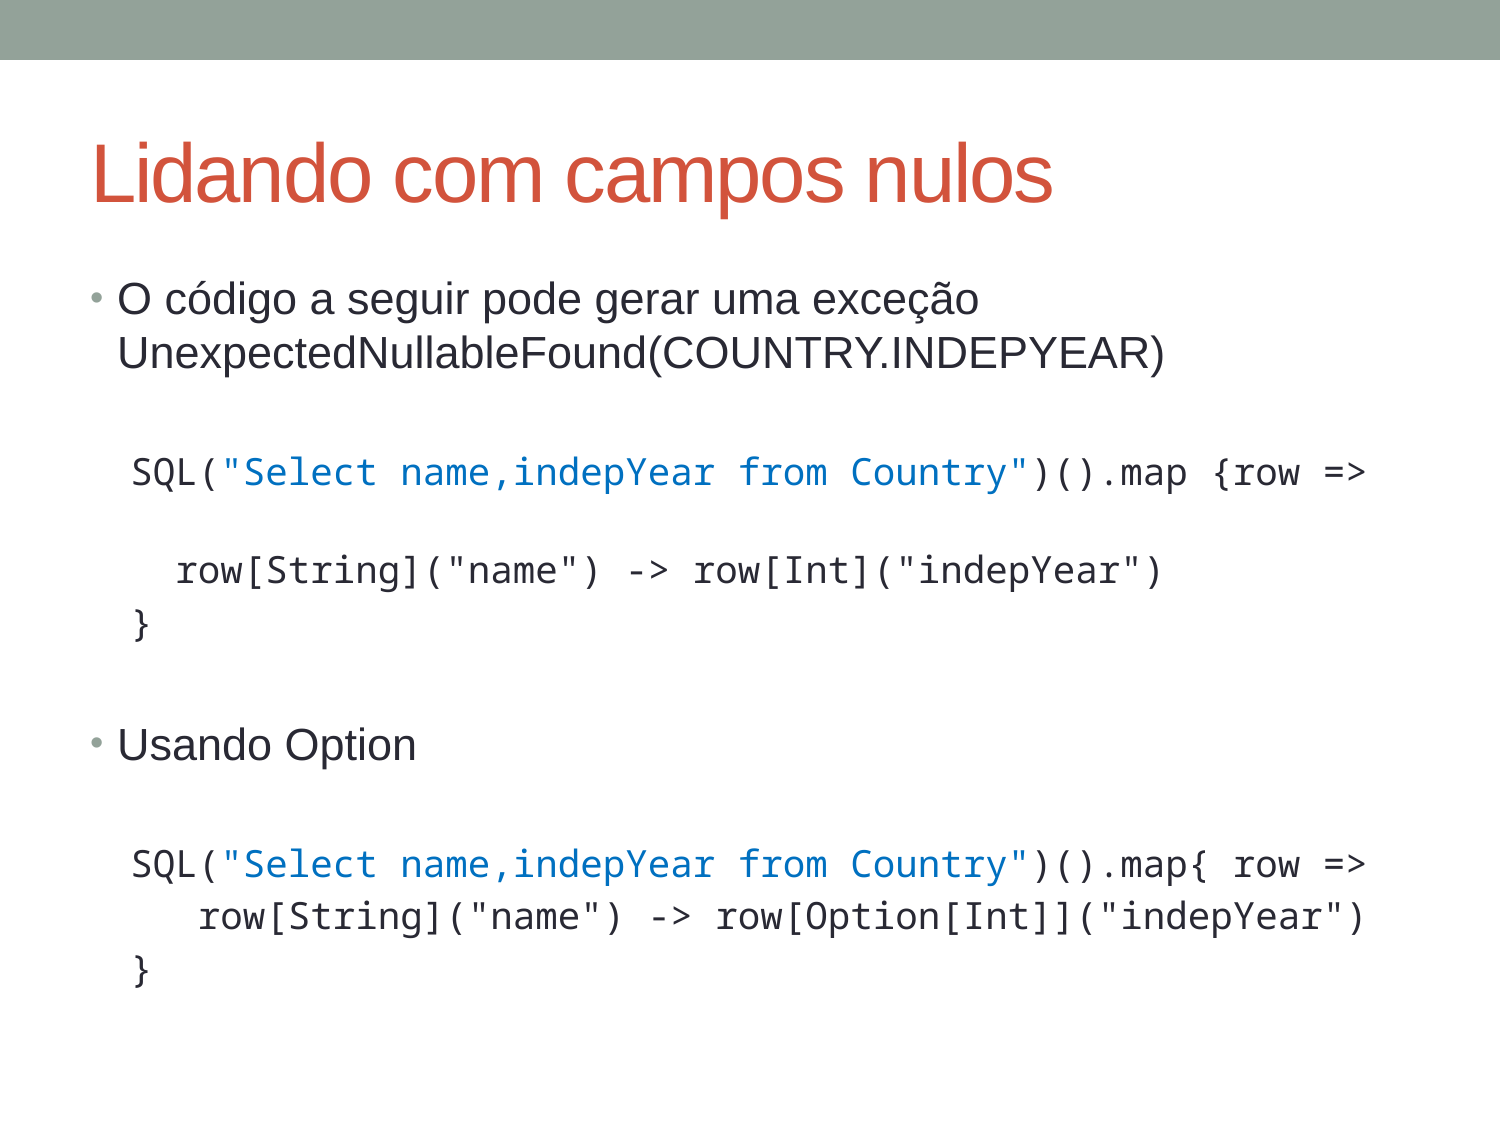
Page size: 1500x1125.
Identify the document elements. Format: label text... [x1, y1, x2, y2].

list O código a seguir pode gerar uma exceção UnexpectedNullableFound(COUNTRY.INDEPYEAR) SQL("Select name,indepYear from Country")().map {row => row[String]("name") -> row[Int]("indepYear") } Usando Option SQL("Select name,indepYear from Country")().map{ row => row[String]("name") -> row[Option[Int]]("indepYear") } [75, 262, 1425, 1063]
title Lidando com campos nulos [75, 87, 1425, 250]
